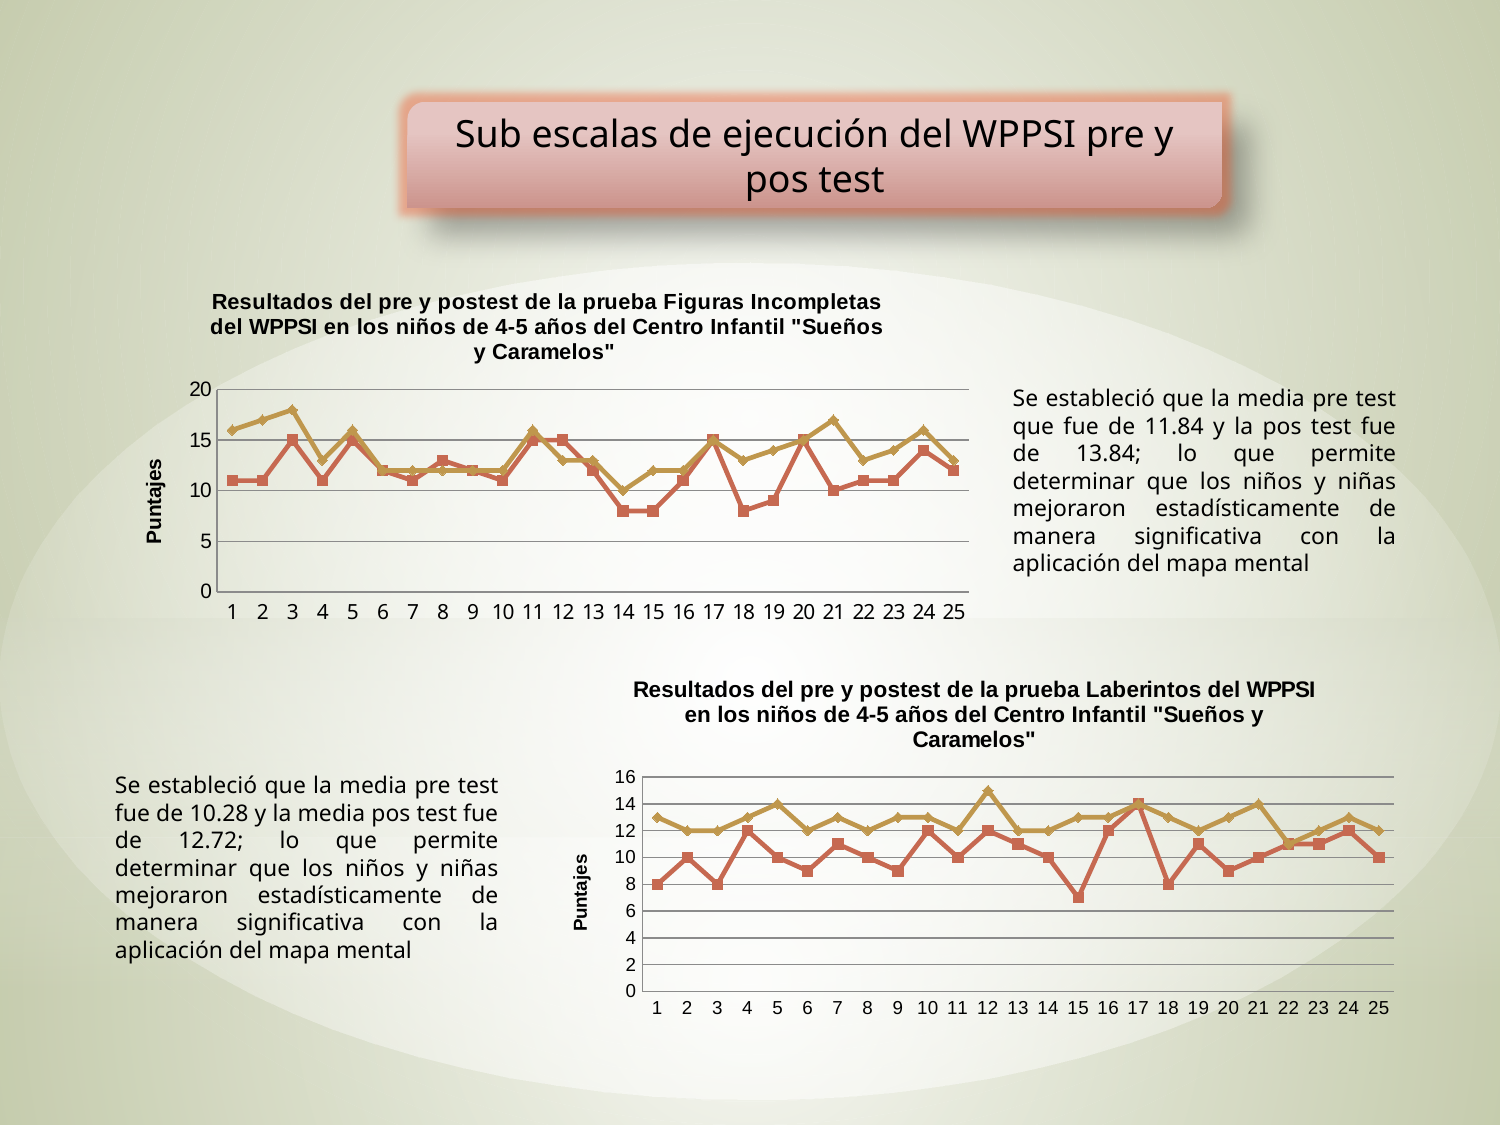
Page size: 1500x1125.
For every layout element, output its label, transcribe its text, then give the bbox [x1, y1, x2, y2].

text_box Se estableció que la media pre test que fue de 11.84 y la pos test fue de 13.84; lo que permite determinar que los niños y niñas mejoraron estadísticamente de manera significativa con la aplicación del mapa mental [998, 376, 1412, 584]
chart [109, 266, 987, 634]
text_box Sub escalas de ejecución del WPPSI pre y pos test [406, 100, 1224, 209]
chart [537, 654, 1412, 1028]
text_box Se estableció que la media pre test fue de 10.28 y la media pos test fue de 12.72; lo que permite determinar que los niños y niñas mejoraron estadísticamente de manera significativa con la aplicación del mapa mental [100, 763, 514, 971]
